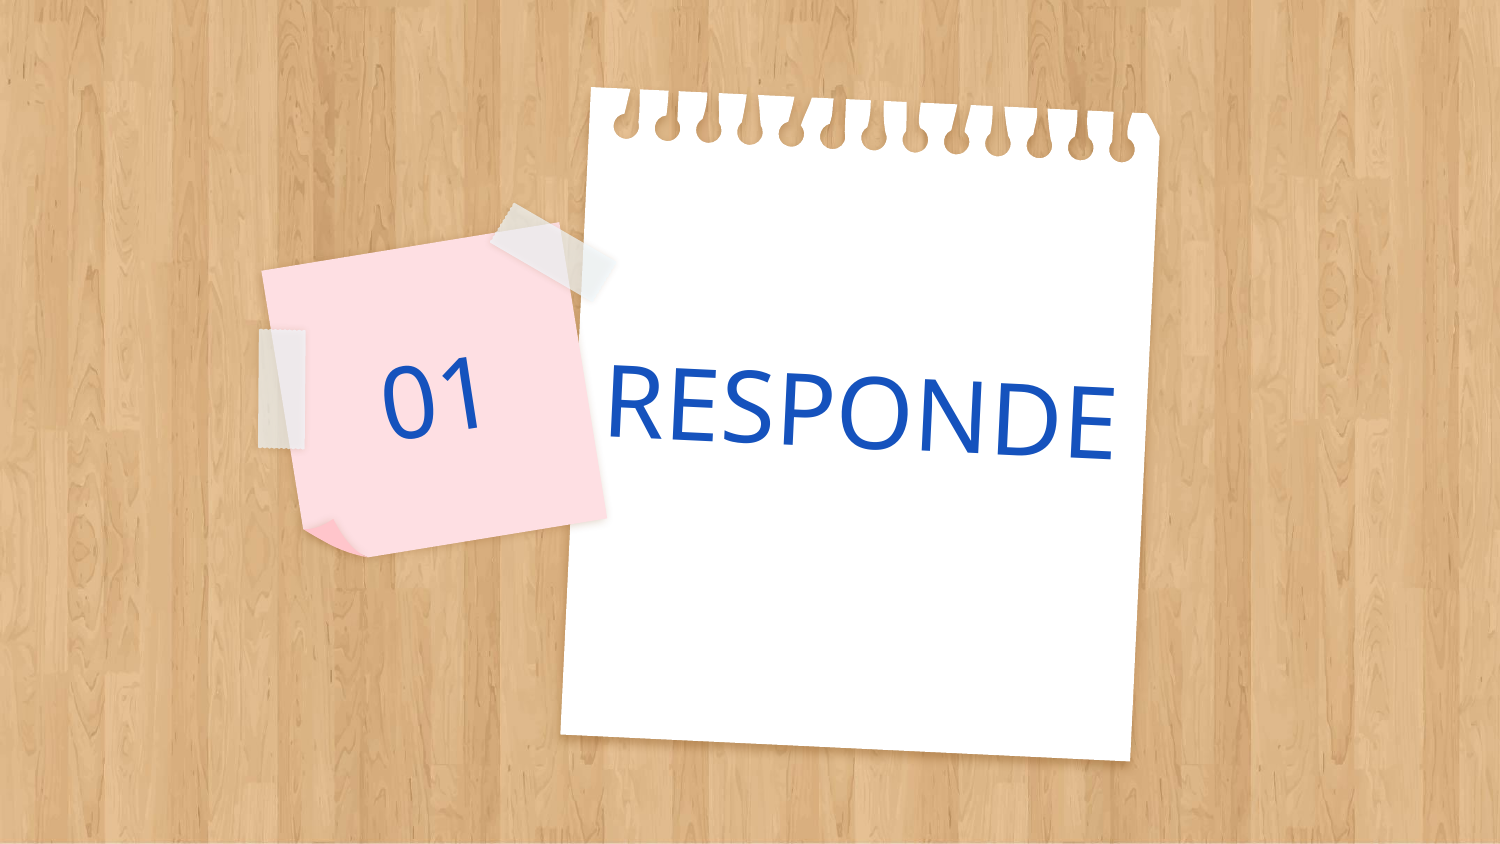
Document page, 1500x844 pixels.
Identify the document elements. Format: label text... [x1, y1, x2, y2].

title RESPONDE [573, 195, 1155, 497]
picture [0, 0, 1500, 844]
title 01 [328, 304, 545, 484]
